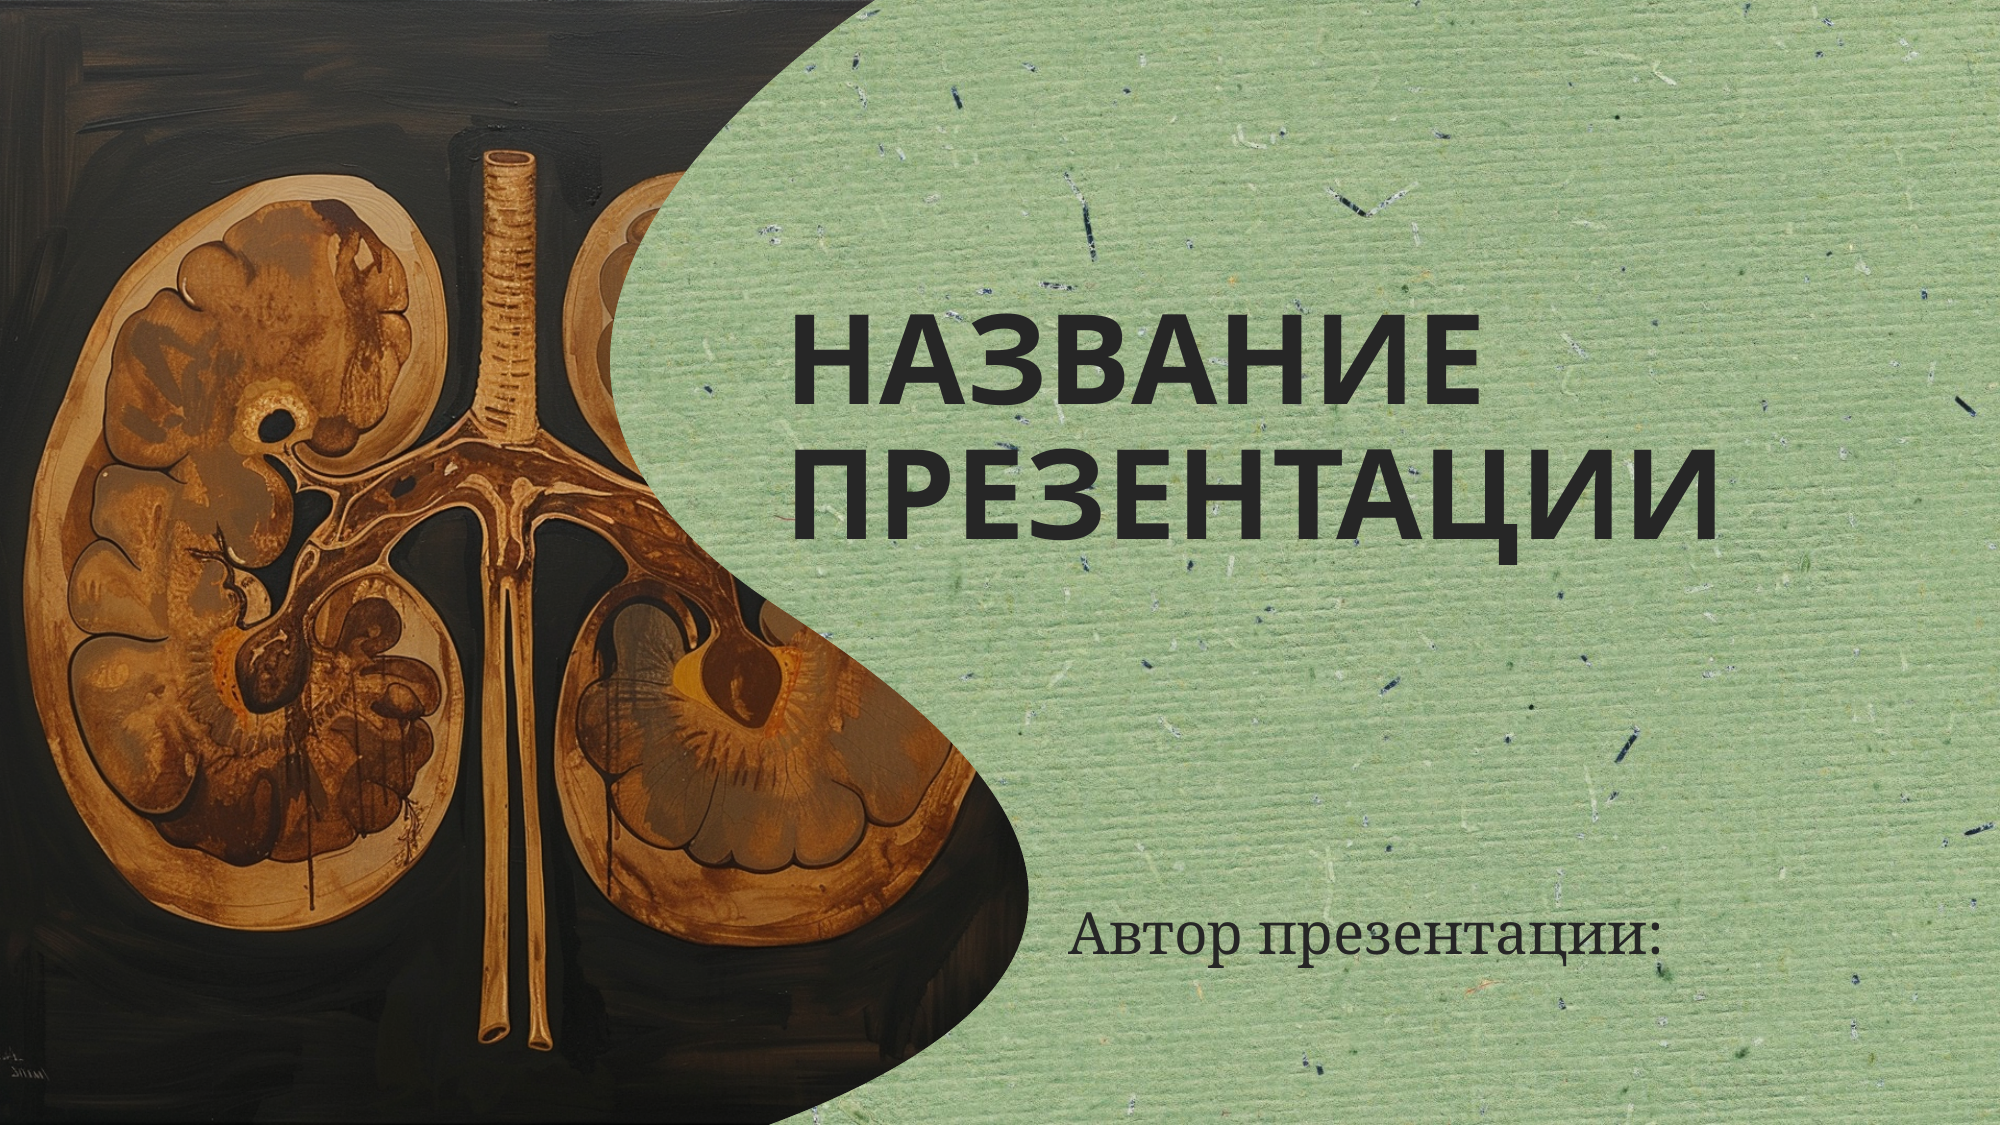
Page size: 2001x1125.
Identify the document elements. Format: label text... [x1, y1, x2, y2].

picture [0, 0, 1029, 1125]
text_box НАЗВАНИЕ ПРЕЗЕНТАЦИИ [1029, 289, 1966, 578]
text_box Автор презентации: [1053, 888, 1847, 974]
